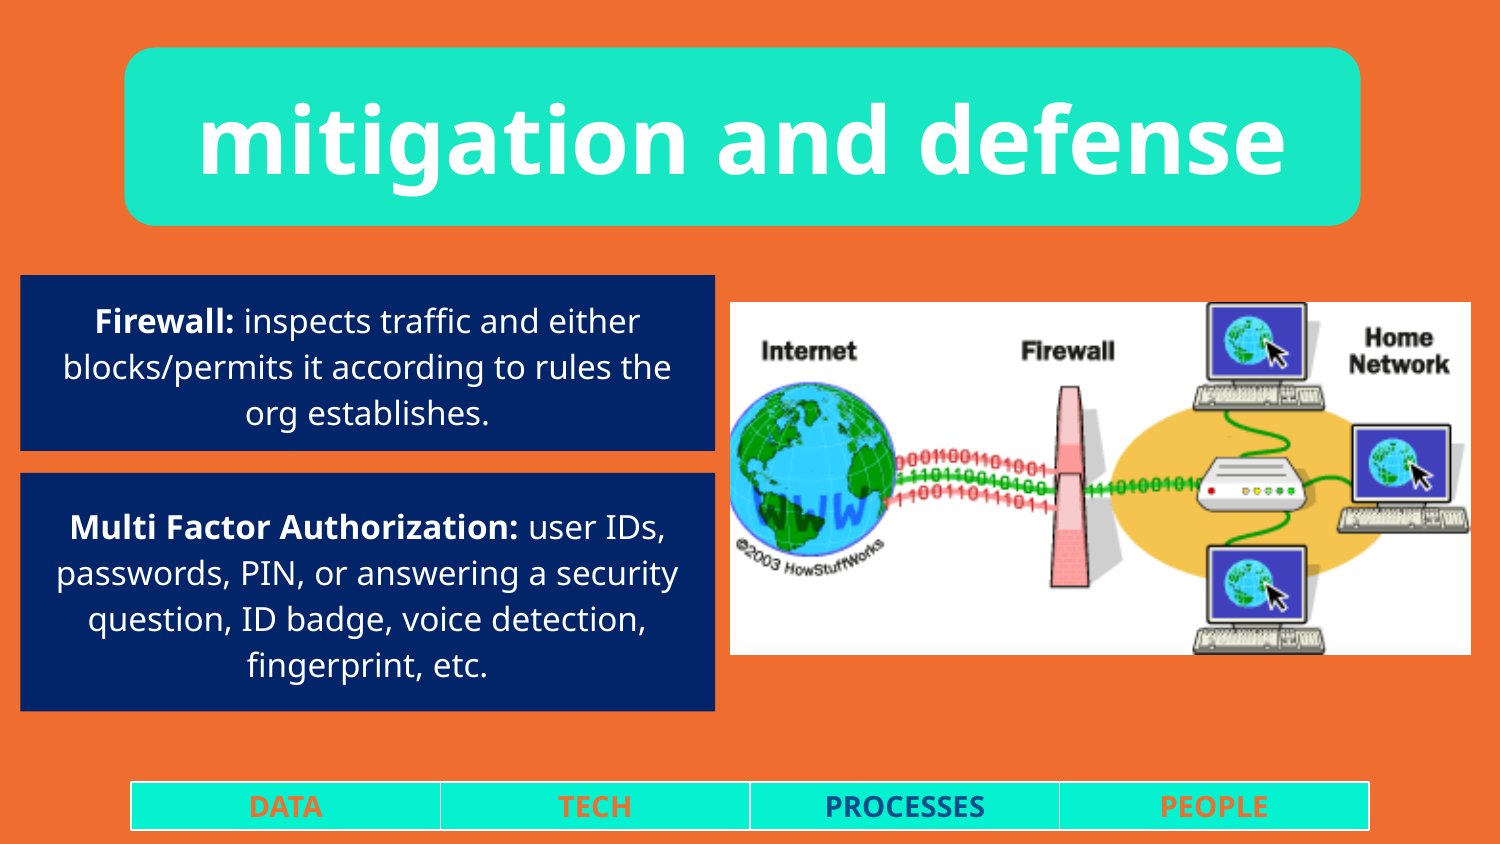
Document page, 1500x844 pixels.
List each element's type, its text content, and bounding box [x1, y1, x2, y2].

text_box DATA [130, 782, 440, 830]
text_box TECH [440, 782, 750, 830]
text_box Firewall: inspects traffic and either blocks/permits it according to rules the org establishes. [20, 275, 716, 451]
text_box mitigation and defense [125, 48, 1360, 225]
text_box Multi Factor Authorization: user IDs, passwords, PIN, or answering a security question, ID badge, voice detection, fingerprint, etc. [20, 472, 716, 712]
text_box PEOPLE [1059, 782, 1369, 830]
text_box PROCESSES [750, 782, 1059, 830]
picture [729, 302, 1472, 655]
